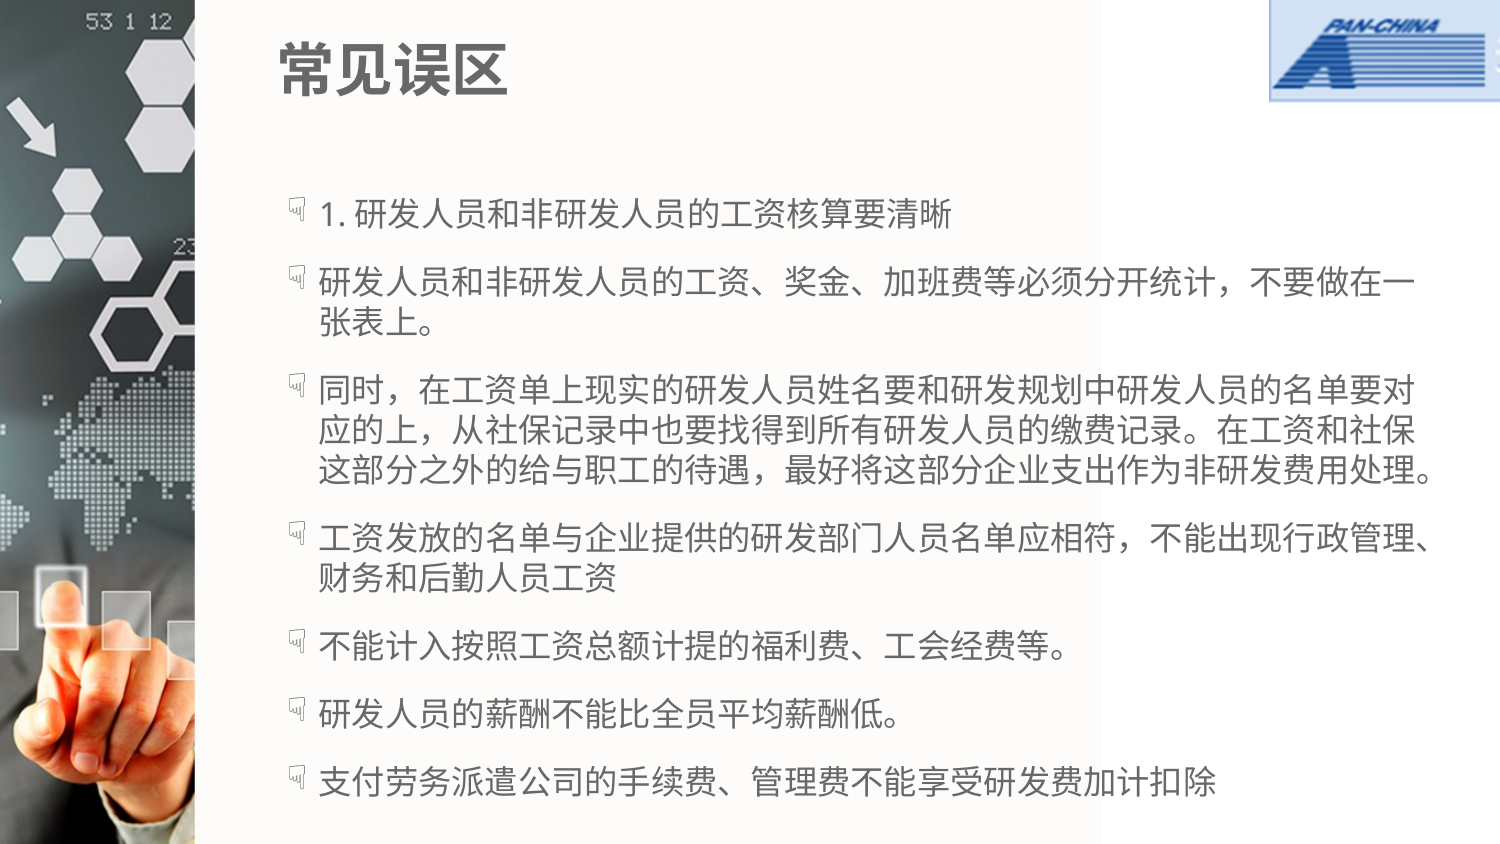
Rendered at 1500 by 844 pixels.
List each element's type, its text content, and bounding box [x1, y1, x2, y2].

list 1.研发人员和非研发人员的工资核算要清晰 研发人员和非研发人员的工资、奖金、加班费等必须分开统计，不要做在一张表上。 同时，在工资单上现实的研发人员姓名要和研发规划中研发人员的名单要对应的上，从社保记录中也要找得到所有研发人员的缴费记录。在工资和社保这部分之外的给与职工的待遇，最好将这部分企业支出作为非研发费用处理。 工资发放的名单与企业提供的研发部门人员名单应相符，不能出现行政管理、财务和后勤人员工资 不能计入按照工资总额计提的福利费、工会经费等。 研发人员的薪酬不能比全员平均薪酬低。 支付劳务派遣公司的手续费、管理费不能享受研发费加计扣除 [261, 117, 1446, 784]
picture [0, 0, 1102, 844]
picture [1269, 0, 1500, 103]
title 常见误区 [261, 24, 1426, 112]
